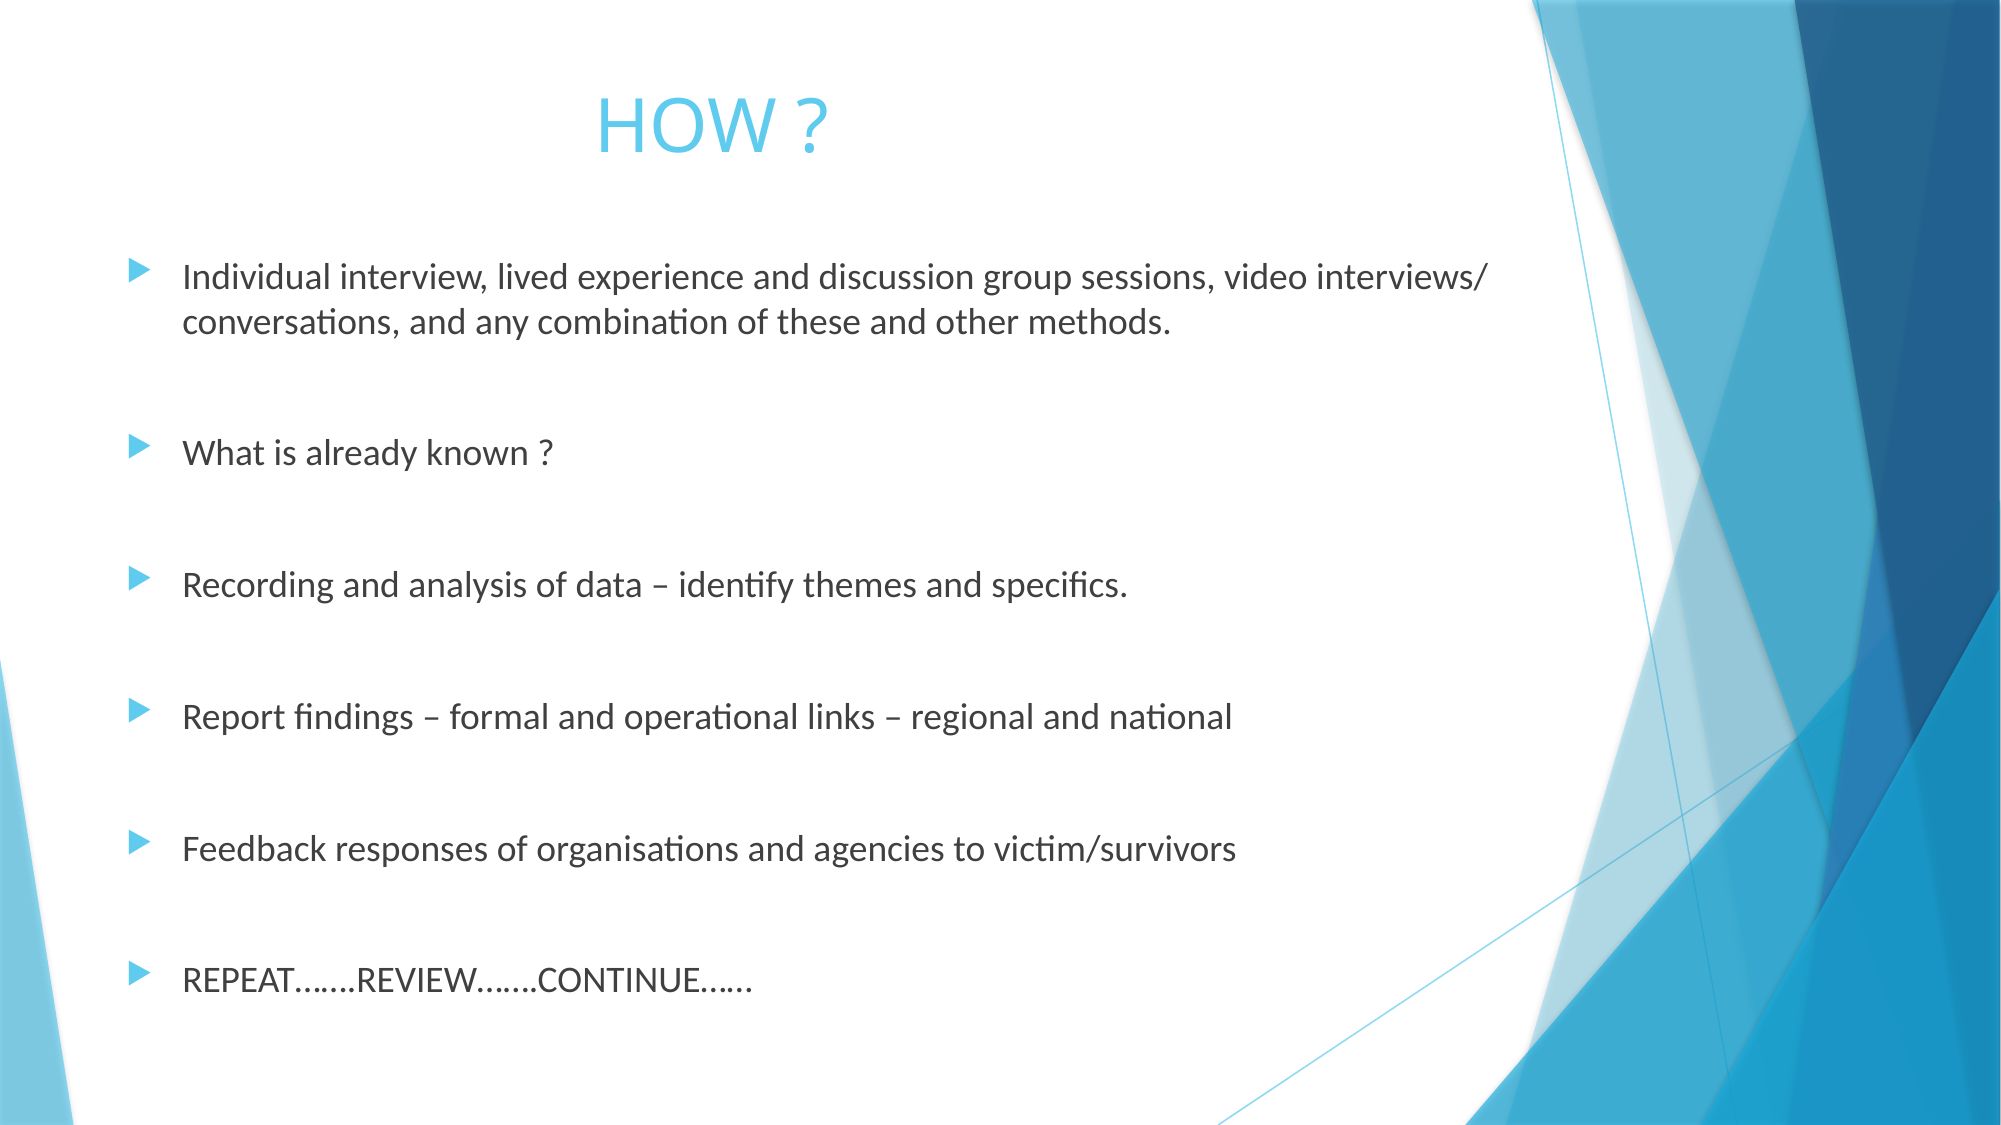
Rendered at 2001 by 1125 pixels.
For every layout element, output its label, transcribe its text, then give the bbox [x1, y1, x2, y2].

title HOW ? [111, 69, 1522, 244]
list Individual interview, lived experience and discussion group sessions, video interviews/ conversations, and any combination of these and other methods. What is already known ? Recording and analysis of data – identify themes and specifics. Report findings – formal and operational links – regional and national Feedback responses of organisations and agencies to victim/survivors REPEAT…….REVIEW…….CONTINUE…… [111, 244, 1522, 1100]
